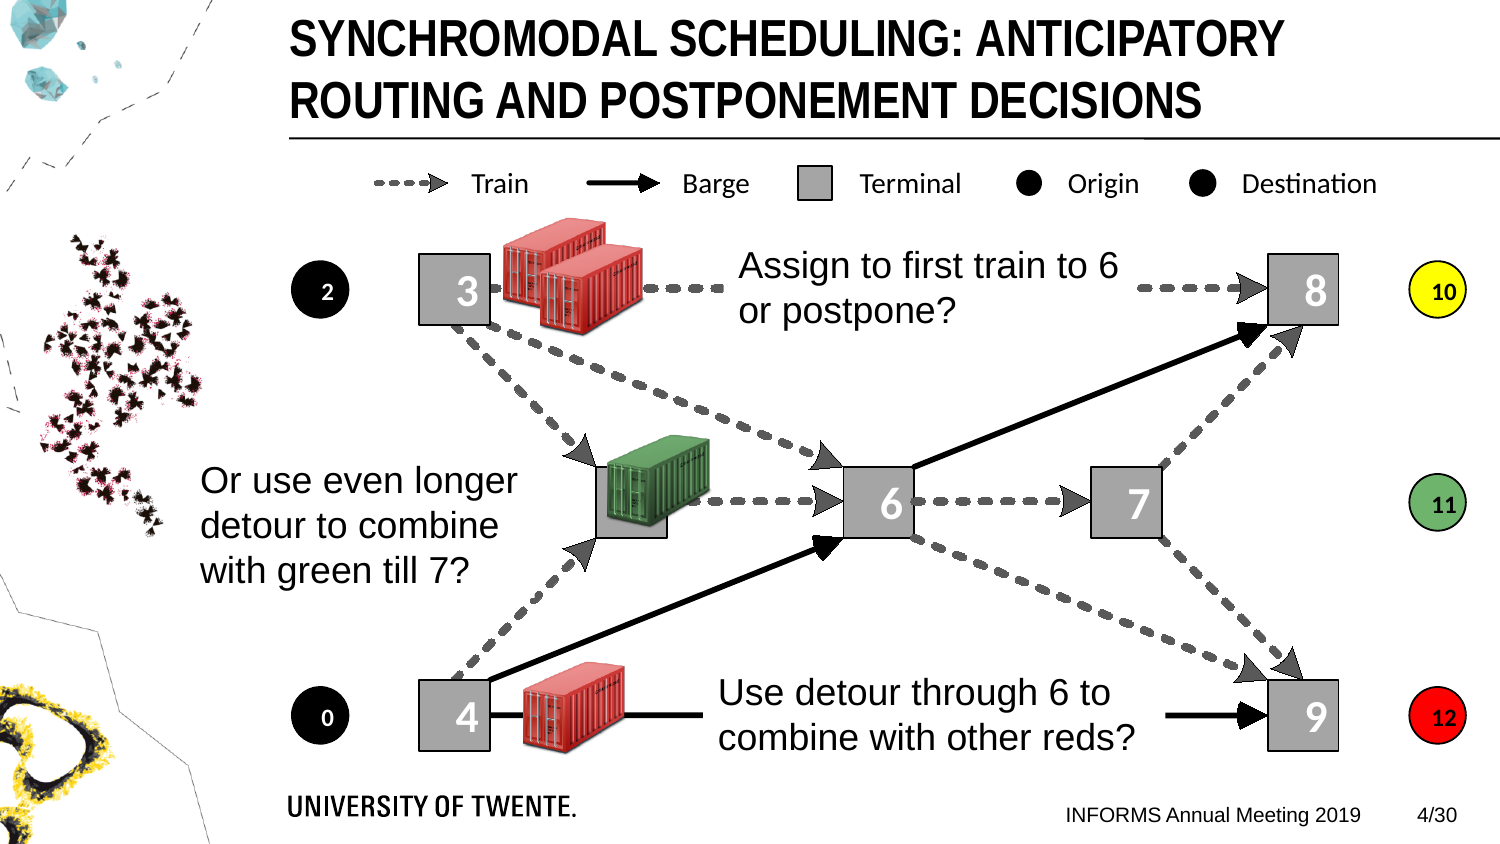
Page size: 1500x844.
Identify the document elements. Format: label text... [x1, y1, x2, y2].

text_box Origin [1067, 164, 1141, 200]
text_box [451, 670, 464, 679]
text_box 12 [1431, 701, 1458, 732]
picture [0, 0, 213, 844]
text_box [1221, 597, 1235, 611]
text_box [428, 173, 448, 193]
footer INFORMS Annual Meeting 2019 [596, 787, 1376, 844]
text_box [1182, 284, 1198, 292]
text_box [482, 353, 496, 366]
text_box [289, 153, 1468, 765]
text_box 9 [1304, 686, 1328, 742]
text_box [1233, 653, 1268, 683]
text_box [482, 638, 496, 652]
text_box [521, 235, 1166, 768]
text_box [466, 337, 480, 350]
text_box [1270, 325, 1304, 358]
text_box [1017, 170, 1042, 196]
text_box [1237, 322, 1268, 348]
text_box [1253, 629, 1266, 643]
text_box [419, 180, 430, 186]
text_box Train [471, 164, 530, 200]
text_box [466, 654, 480, 668]
text_box [1237, 378, 1251, 391]
text_box [1227, 284, 1240, 292]
text_box [1204, 284, 1220, 292]
text_box [450, 325, 464, 334]
text_box [1253, 362, 1266, 375]
text_box [1270, 646, 1304, 679]
text_box [404, 180, 415, 186]
text_box [419, 679, 491, 751]
text_box 10 [1431, 275, 1458, 306]
text_box [1189, 566, 1203, 579]
text_box [1409, 473, 1466, 531]
text_box [1267, 253, 1339, 325]
text_box [486, 321, 496, 332]
text_box 4 [455, 686, 480, 742]
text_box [501, 208, 1138, 340]
text_box [1202, 651, 1217, 662]
text_box 3 [455, 260, 480, 316]
text_box Destination [1241, 164, 1378, 200]
text_box [797, 165, 832, 200]
text_box [419, 253, 491, 325]
text_box [1267, 679, 1339, 751]
text_box [1221, 394, 1235, 407]
text_box [291, 261, 349, 318]
text_box [1181, 643, 1196, 654]
text_box [374, 180, 385, 186]
slide_number 4/30 [1376, 787, 1458, 844]
text_box 11 [1431, 488, 1458, 519]
text_box [498, 622, 512, 636]
text_box 2 [321, 275, 335, 306]
text_box [291, 686, 349, 744]
text_box [1269, 645, 1282, 659]
text_box [1237, 613, 1251, 627]
title SYNCHROMODAL SCHEDULING: ANTICIPATORY ROUTING AND POSTPONEMENT DECISIONS [289, 44, 1458, 130]
text_box [498, 369, 512, 382]
text_box [1223, 659, 1238, 670]
text_box [1409, 686, 1466, 744]
text_box [491, 284, 496, 293]
text_box 8 [1304, 260, 1328, 316]
text_box [1189, 425, 1203, 439]
text_box [1236, 272, 1267, 304]
text_box Terminal [859, 164, 963, 200]
text_box [638, 173, 660, 193]
text_box [389, 180, 400, 186]
text_box [1237, 701, 1267, 730]
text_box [184, 425, 516, 600]
text_box [1205, 581, 1219, 595]
text_box [1173, 441, 1187, 455]
text_box [1173, 550, 1187, 563]
text_box [1409, 261, 1466, 318]
text_box [1205, 410, 1219, 423]
text_box [1190, 170, 1216, 196]
text_box 0 [321, 701, 335, 732]
text_box Barge [682, 164, 751, 200]
text_box [1269, 346, 1282, 359]
